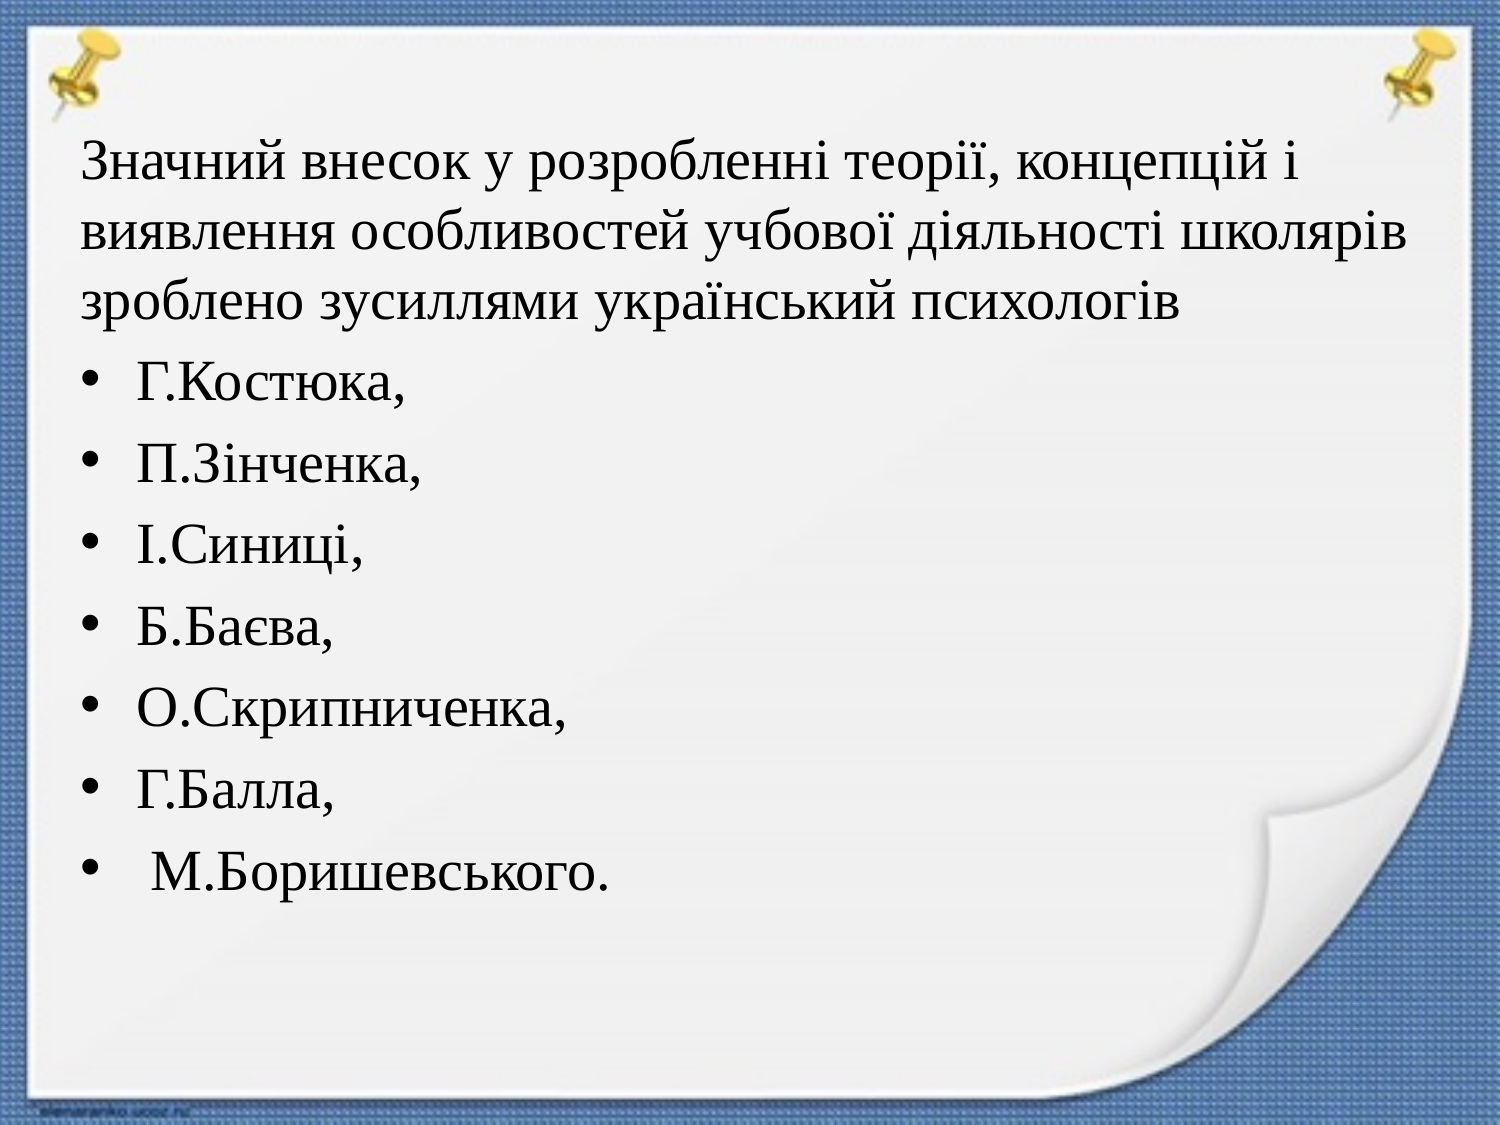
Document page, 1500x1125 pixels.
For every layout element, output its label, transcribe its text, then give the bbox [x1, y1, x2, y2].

picture [0, 0, 1500, 1125]
list Значний внесок у розробленні теорії, концепцій і виявлення особливостей учбової діяльності школярів зроблено зусиллями український психологів Г.Костюка, П.Зінченка, І.Синиці, Б.Баєва, О.Скрипниченка, Г.Балла, М.Боришевського. [64, 113, 1437, 946]
